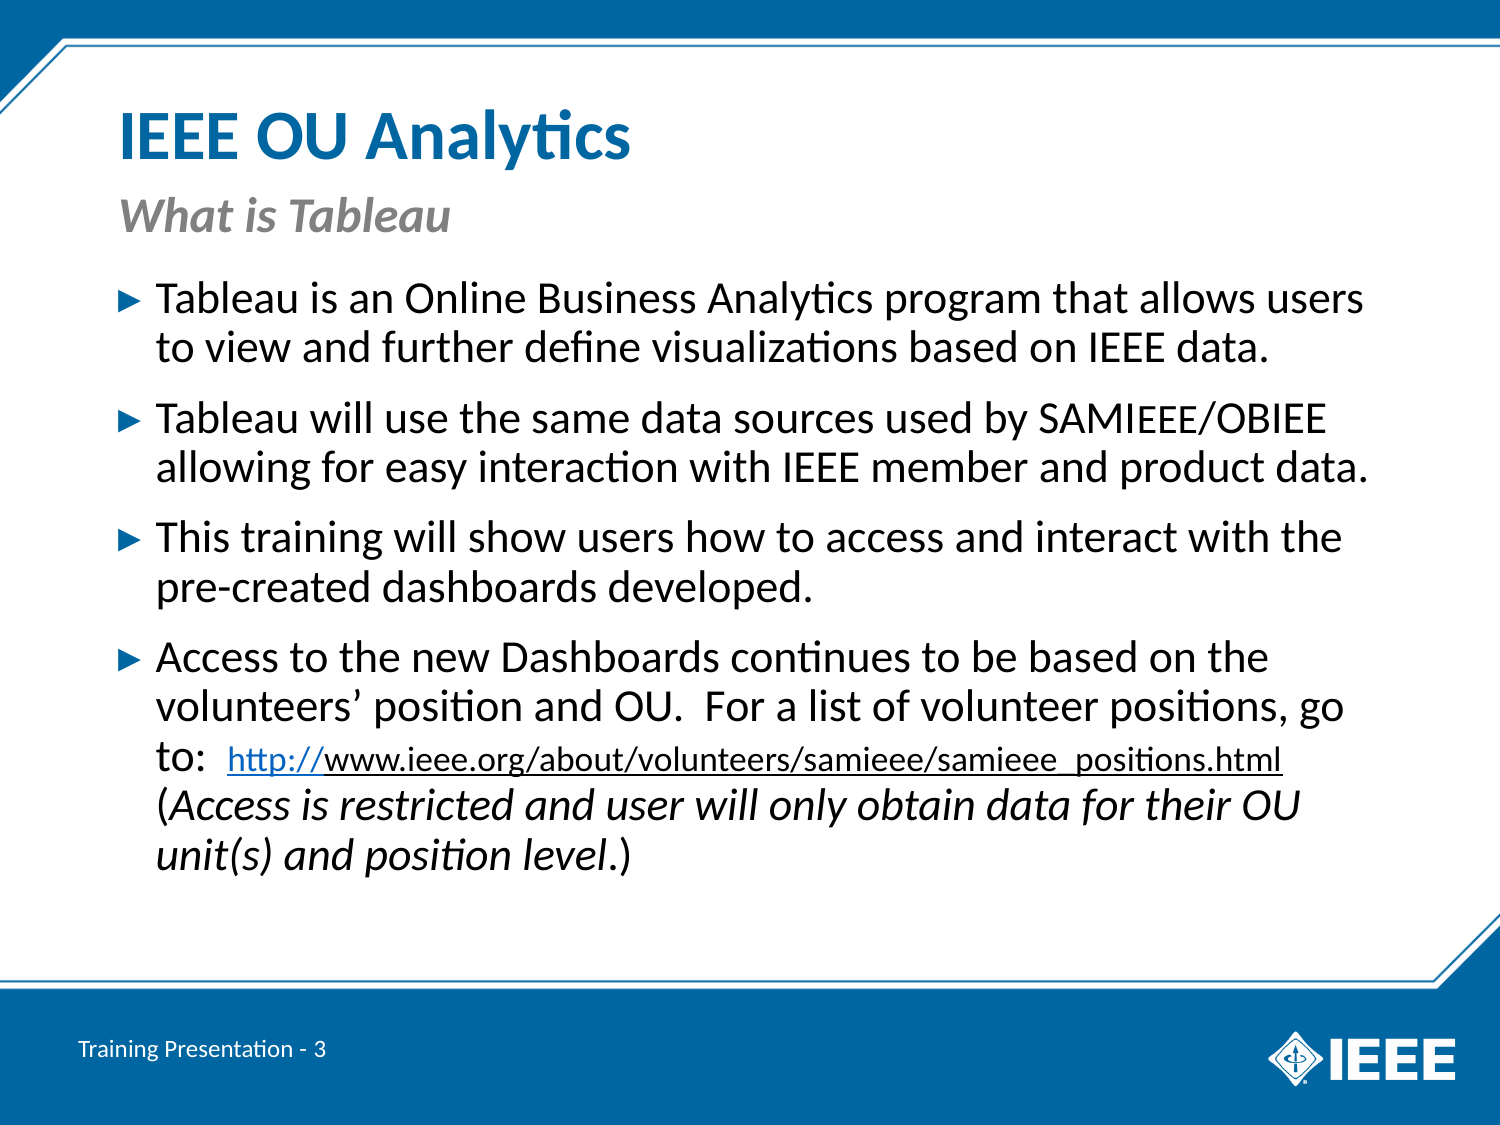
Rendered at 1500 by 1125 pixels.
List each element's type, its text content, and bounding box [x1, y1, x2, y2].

list Tableau is an Online Business Analytics program that allows users to view and further define visualizations based on IEEE data. Tableau will use the same data sources used by SAMIEEE/OBIEE allowing for easy interaction with IEEE member and product data. This training will show users how to access and interact with the pre-created dashboards developed. Access to the new Dashboards continues to be based on the volunteers’ position and OU. For a list of volunteer positions, go to: http://www.ieee.org/about/volunteers/samieee/samieee_positions.html (Access is restricted and user will only obtain data for their OU unit(s) and position level.) [103, 266, 1397, 1002]
picture [0, 913, 1500, 1125]
slide_number Training Presentation - 3 [63, 1017, 536, 1078]
list What is Tableau [103, 181, 1397, 245]
picture [0, 0, 1500, 115]
title IEEE OU Analytics [103, 91, 1465, 182]
